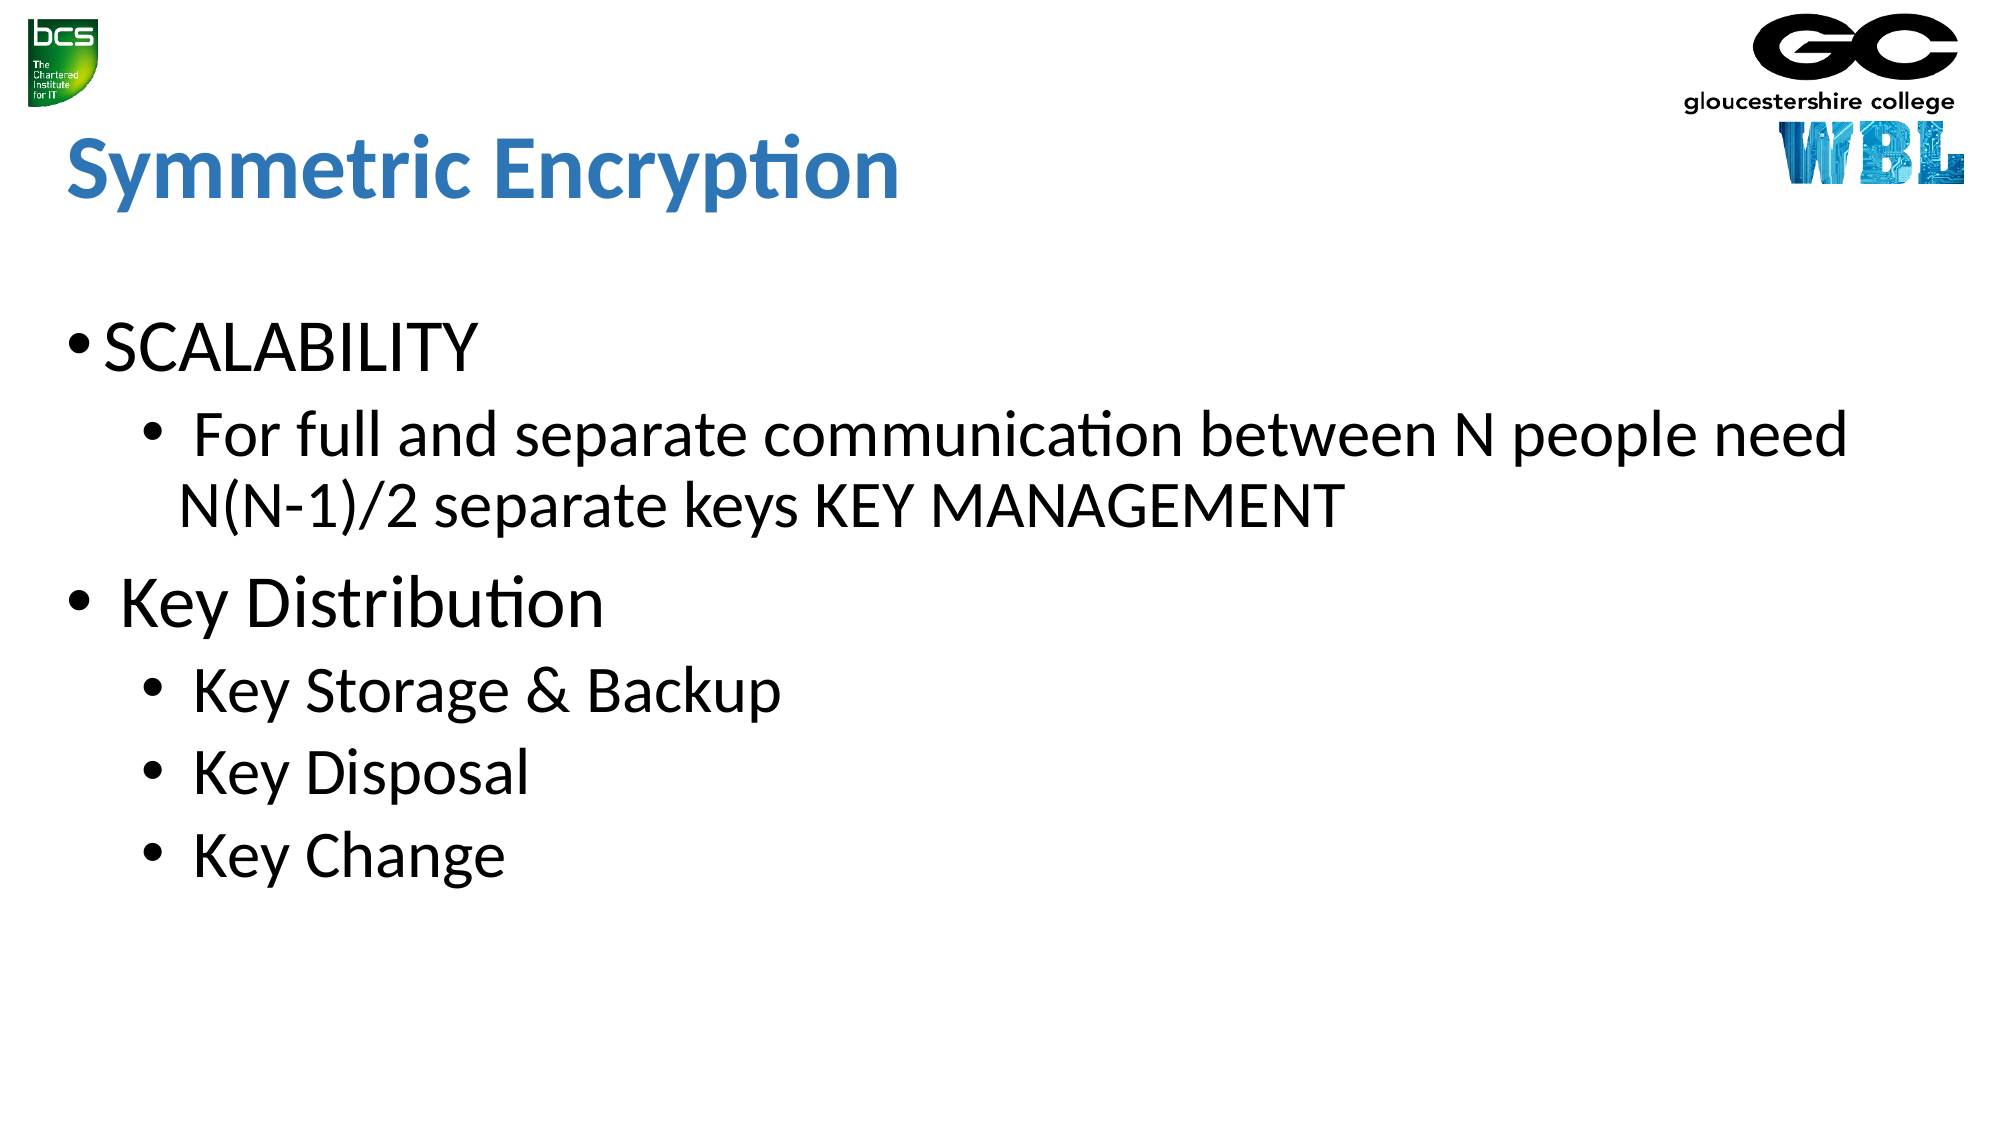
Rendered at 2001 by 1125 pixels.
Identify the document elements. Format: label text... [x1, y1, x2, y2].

list SCALABILITY For full and separate communication between N people need N(N-1)/2 separate keys KEY MANAGEMENT Key Distribution Key Storage & Backup Key Disposal Key Change [51, 299, 1953, 1110]
picture [28, 19, 98, 107]
picture [1674, 5, 1964, 155]
picture [1953, 163, 1959, 172]
title Symmetric Encryption [51, 59, 1953, 278]
